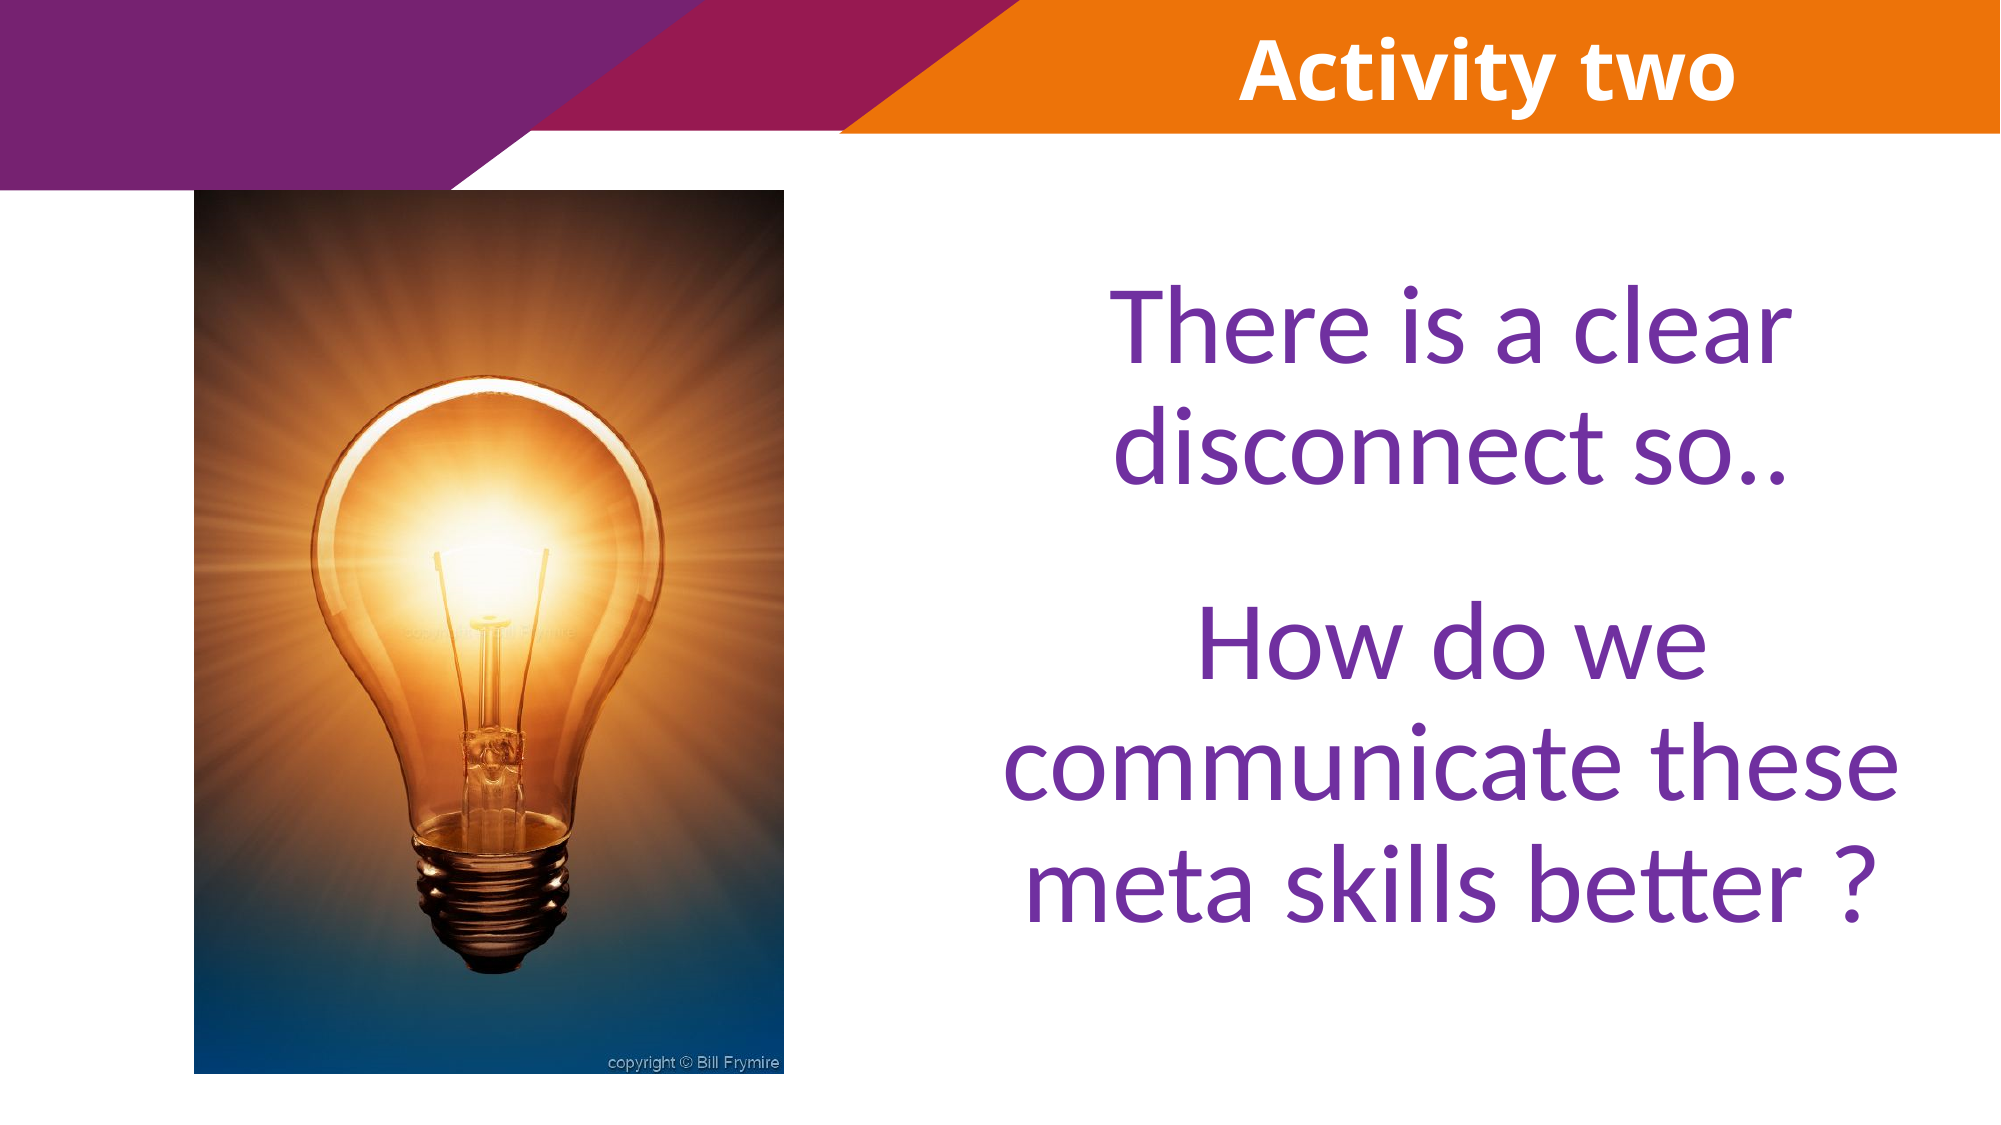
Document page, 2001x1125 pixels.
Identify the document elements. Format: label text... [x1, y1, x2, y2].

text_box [0, 0, 2000, 191]
picture [194, 190, 784, 1074]
subtitle There is a clear disconnect so.. How do we communicate these meta skills better ? [929, 258, 1976, 995]
